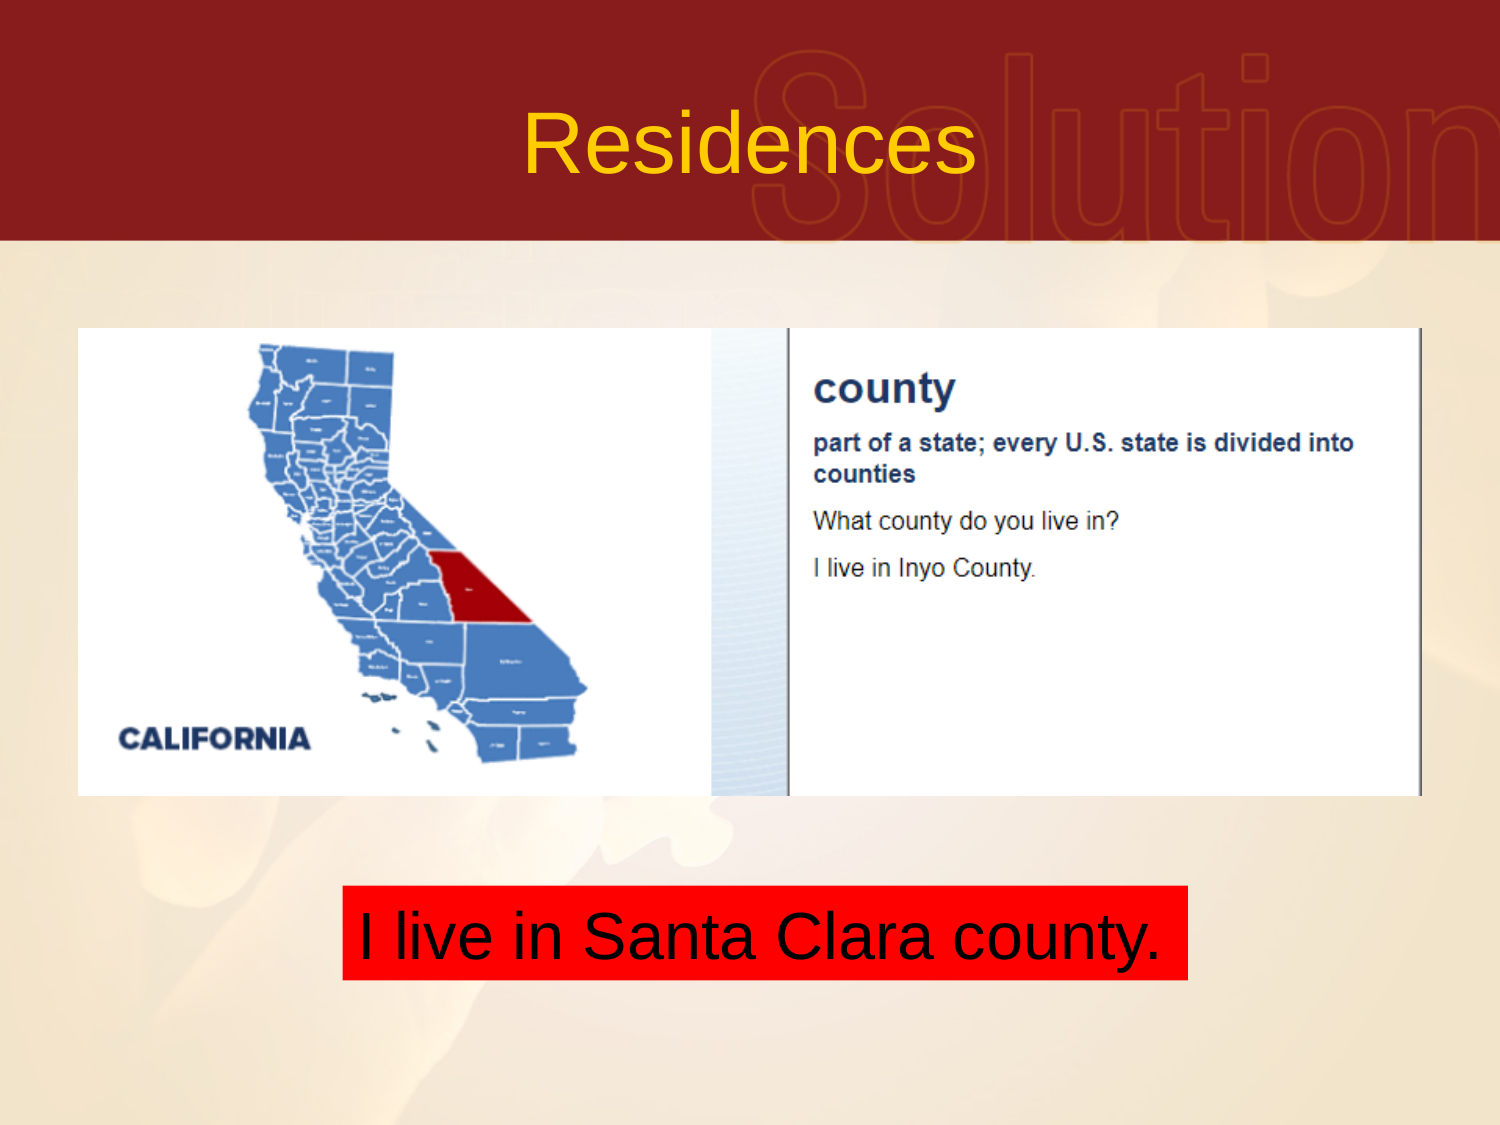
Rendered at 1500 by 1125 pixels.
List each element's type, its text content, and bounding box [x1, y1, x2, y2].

text_box I live in Santa Clara county. [342, 885, 1188, 981]
title Residences [75, 45, 1425, 233]
picture [0, 0, 1500, 1125]
